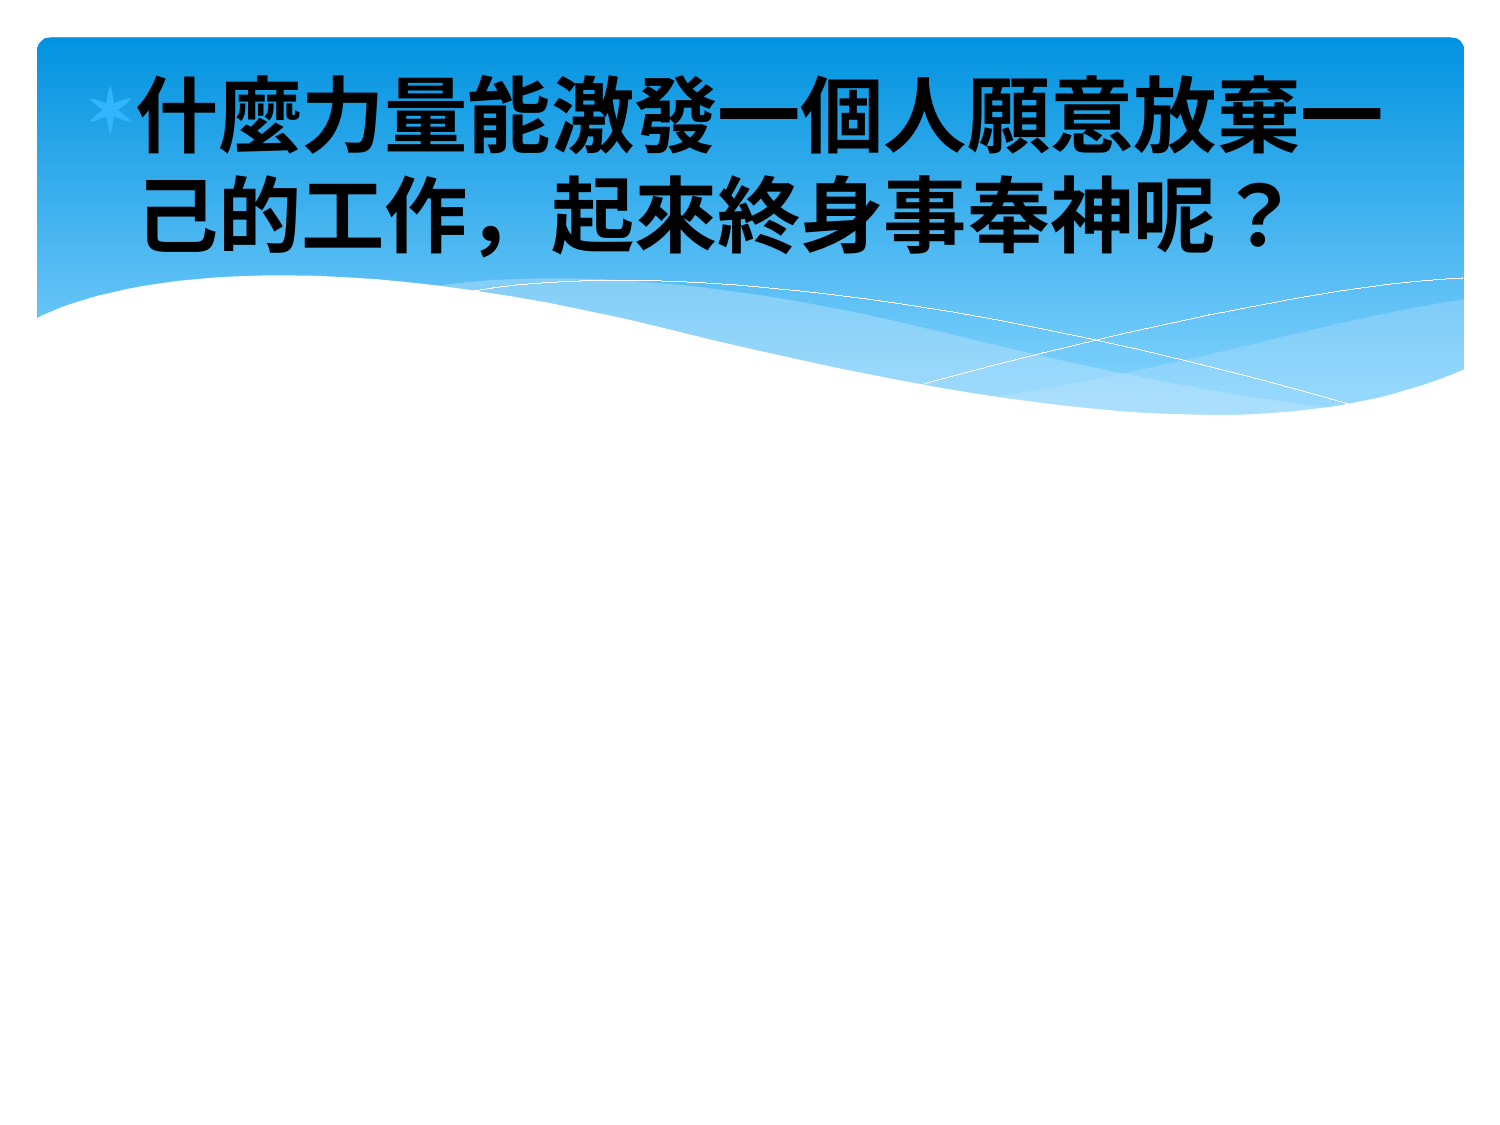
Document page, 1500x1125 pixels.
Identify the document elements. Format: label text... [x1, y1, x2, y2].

list 什麼力量能激發一個人願意放棄一己的工作，起來終身事奉神呢？ [75, 55, 1451, 1005]
